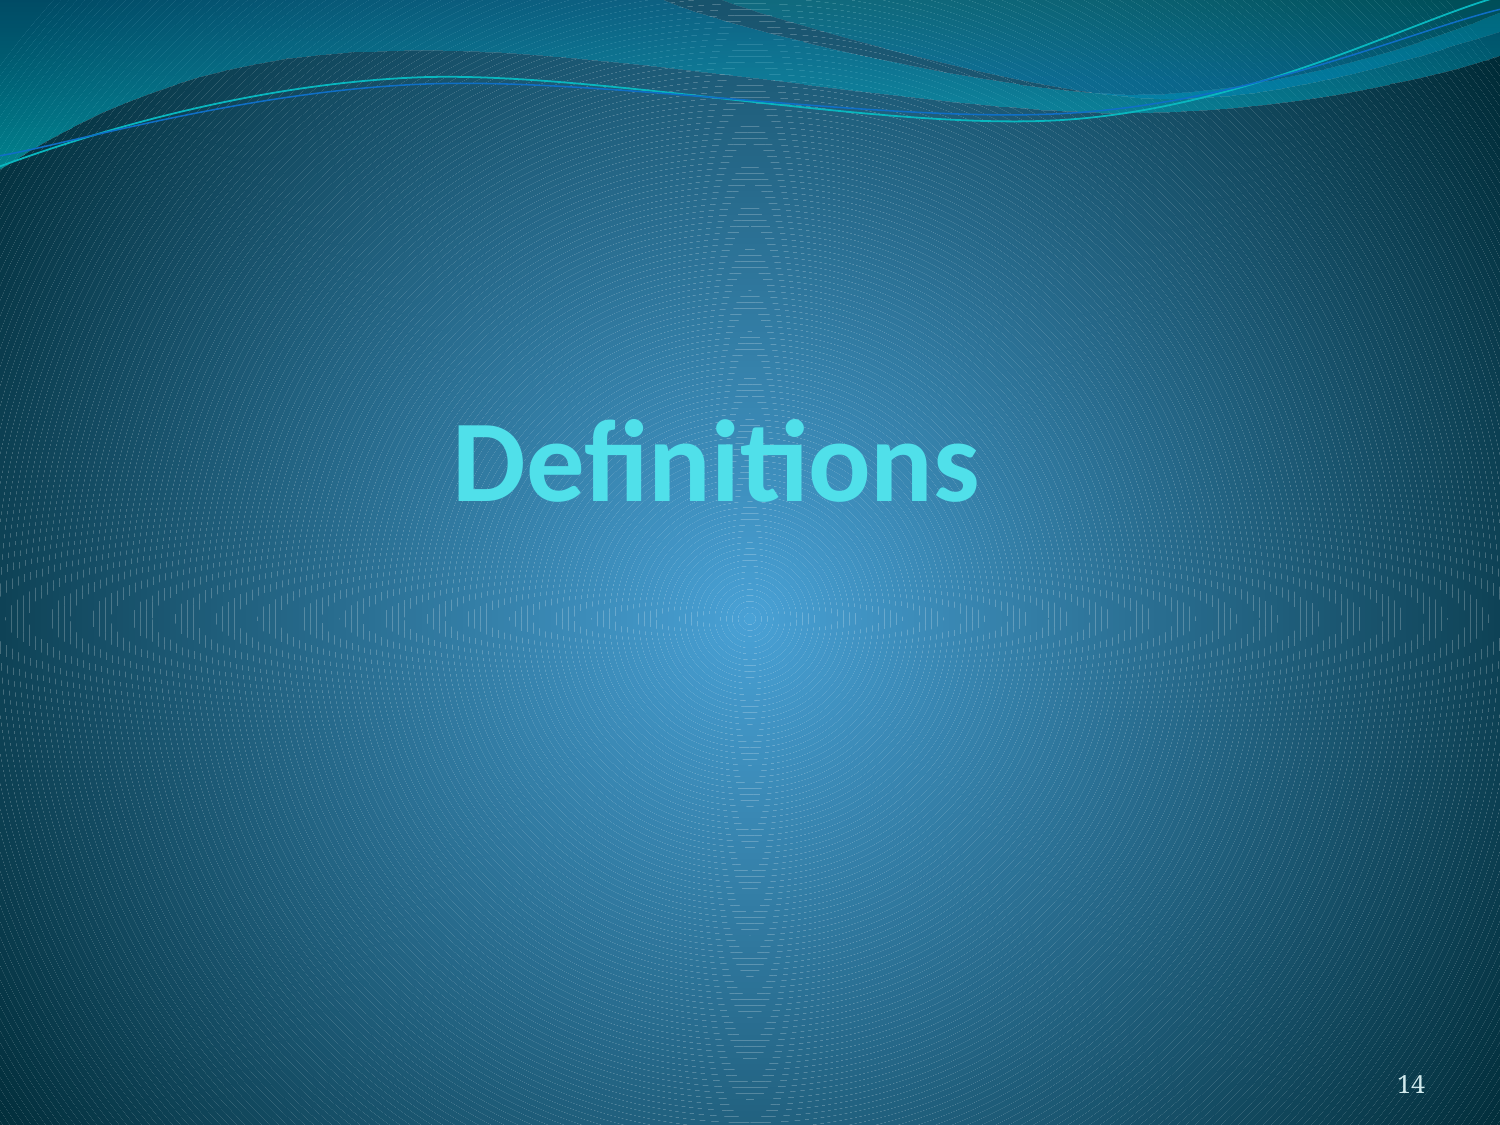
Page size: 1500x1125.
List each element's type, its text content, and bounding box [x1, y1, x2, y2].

title Definitions [87, 224, 1376, 525]
slide_number 14 [1299, 1042, 1425, 1103]
